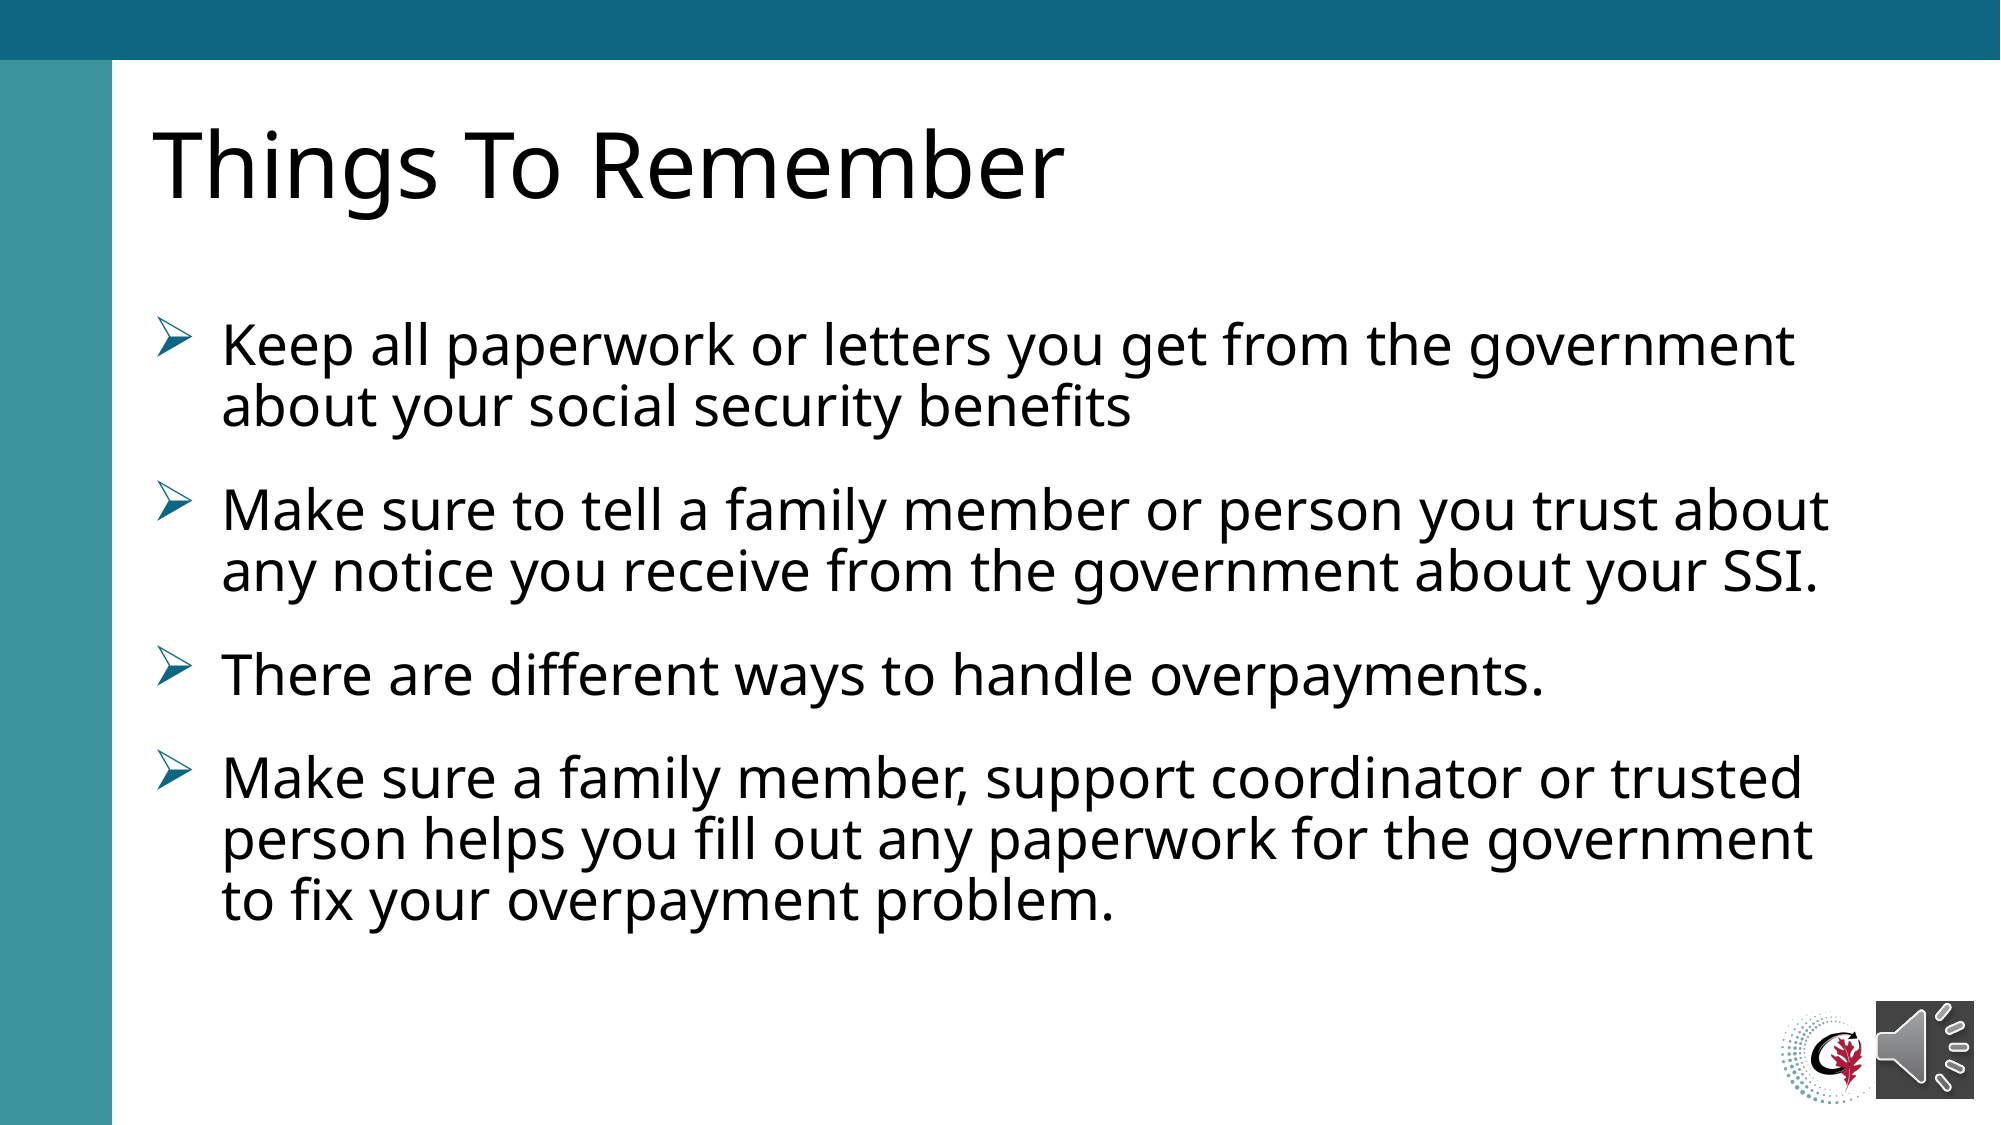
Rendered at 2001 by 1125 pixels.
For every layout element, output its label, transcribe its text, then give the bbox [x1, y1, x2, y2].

list Keep all paperwork or letters you get from the government about your social security benefits Make sure to tell a family member or person you trust about any notice you receive from the government about your SSI. There are different ways to handle overpayments. Make sure a family member, support coordinator or trusted person helps you fill out any paperwork for the government to fix your overpayment problem. [137, 308, 1863, 1002]
picture [1776, 999, 1975, 1114]
title Things To Remember [137, 59, 1863, 278]
